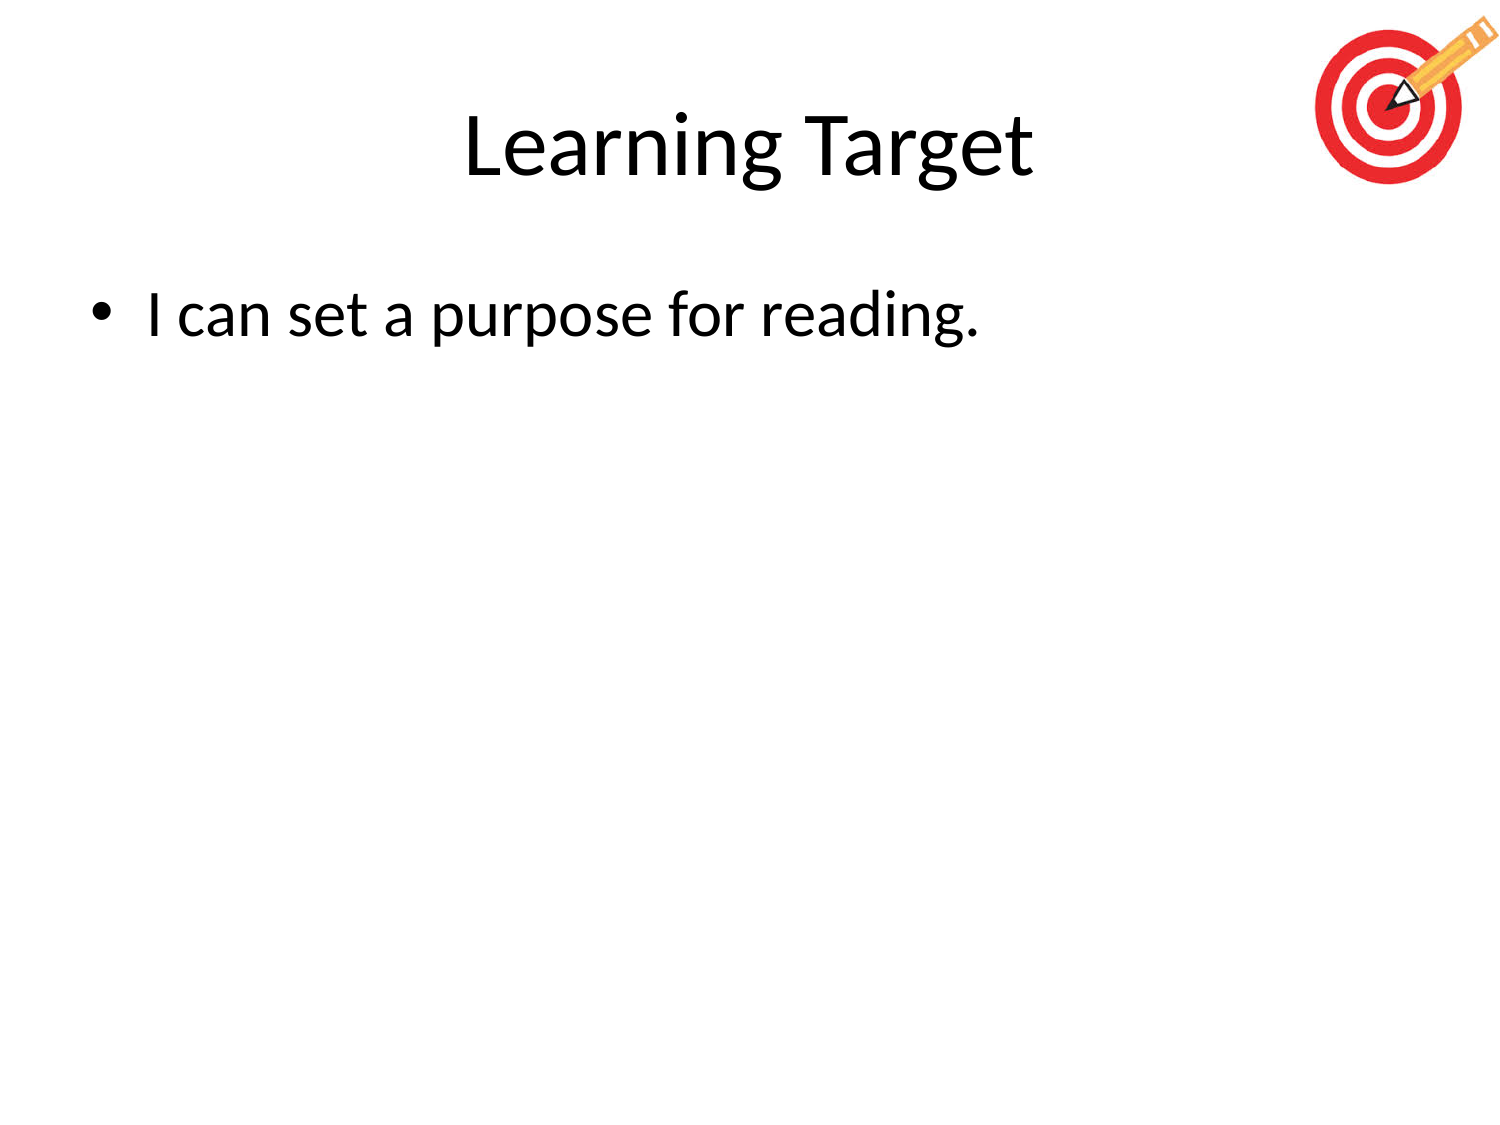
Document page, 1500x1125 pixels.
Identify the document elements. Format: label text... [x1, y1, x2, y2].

title Learning Target [75, 45, 1425, 233]
picture [1313, 0, 1500, 196]
list I can set a purpose for reading. [75, 262, 1425, 1005]
